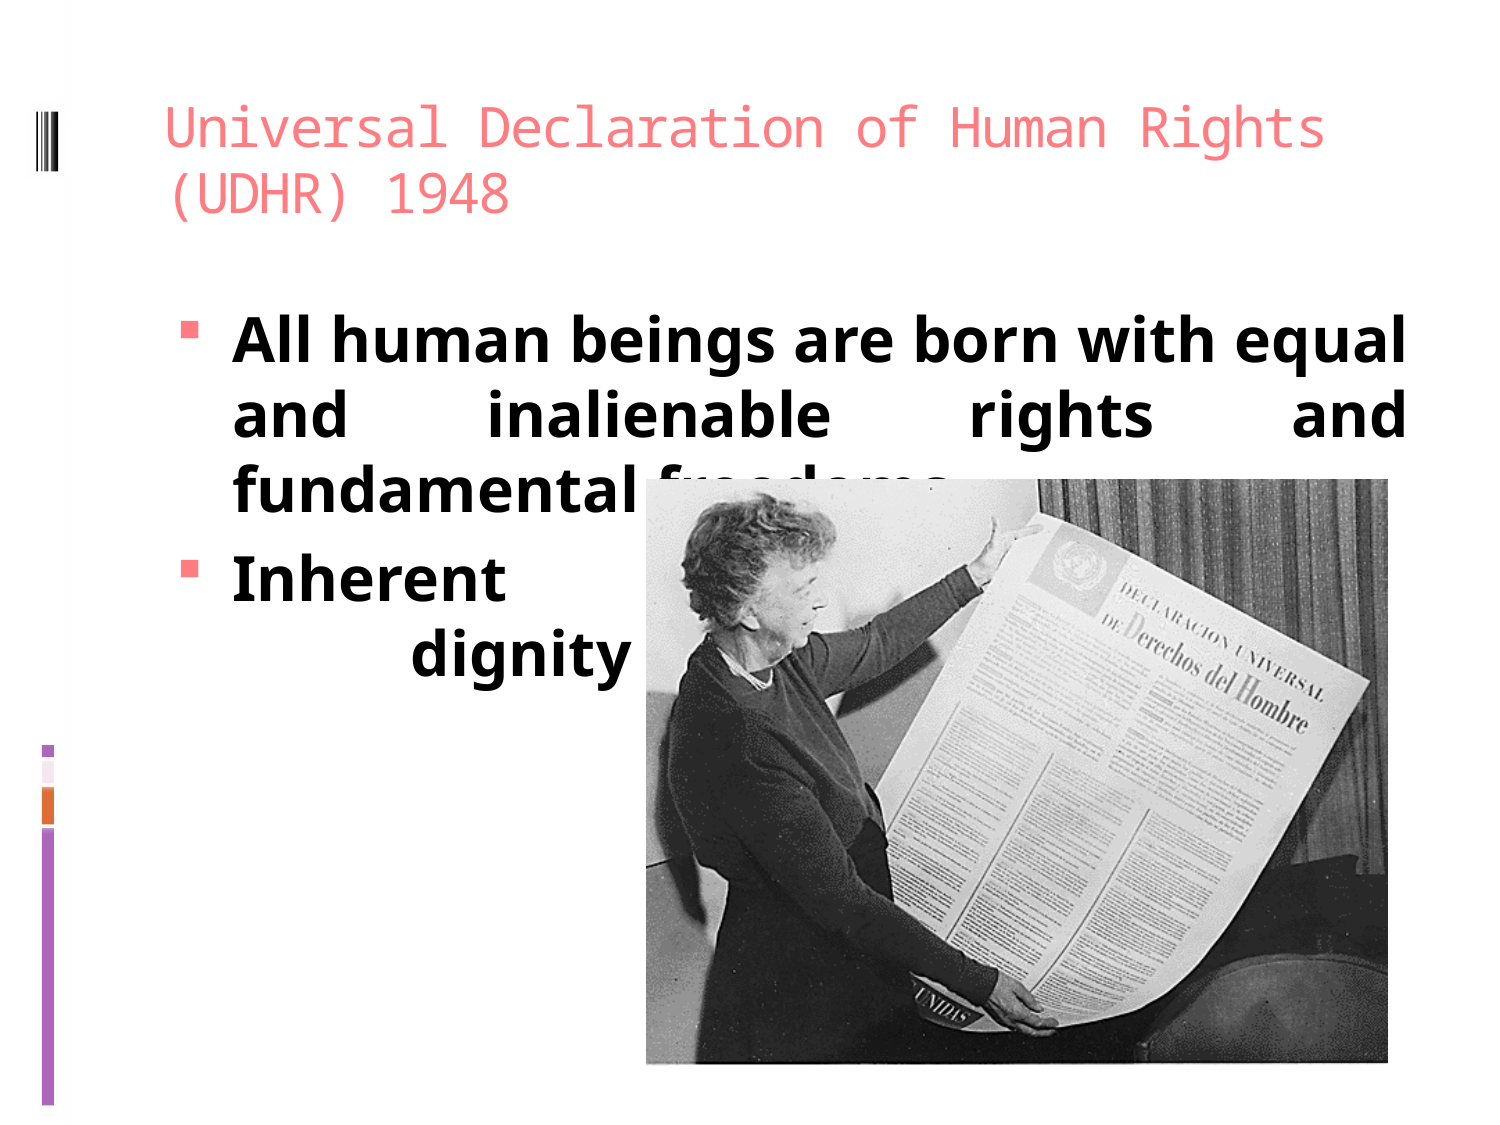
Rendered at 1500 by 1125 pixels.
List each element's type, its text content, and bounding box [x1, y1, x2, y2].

picture [645, 479, 1389, 1067]
title Universal Declaration of Human Rights (UDHR) 1948 [150, 83, 1425, 234]
list All human beings are born with equal and inalienable rights and fundamental freedoms Inherent dignity [150, 292, 1425, 1043]
